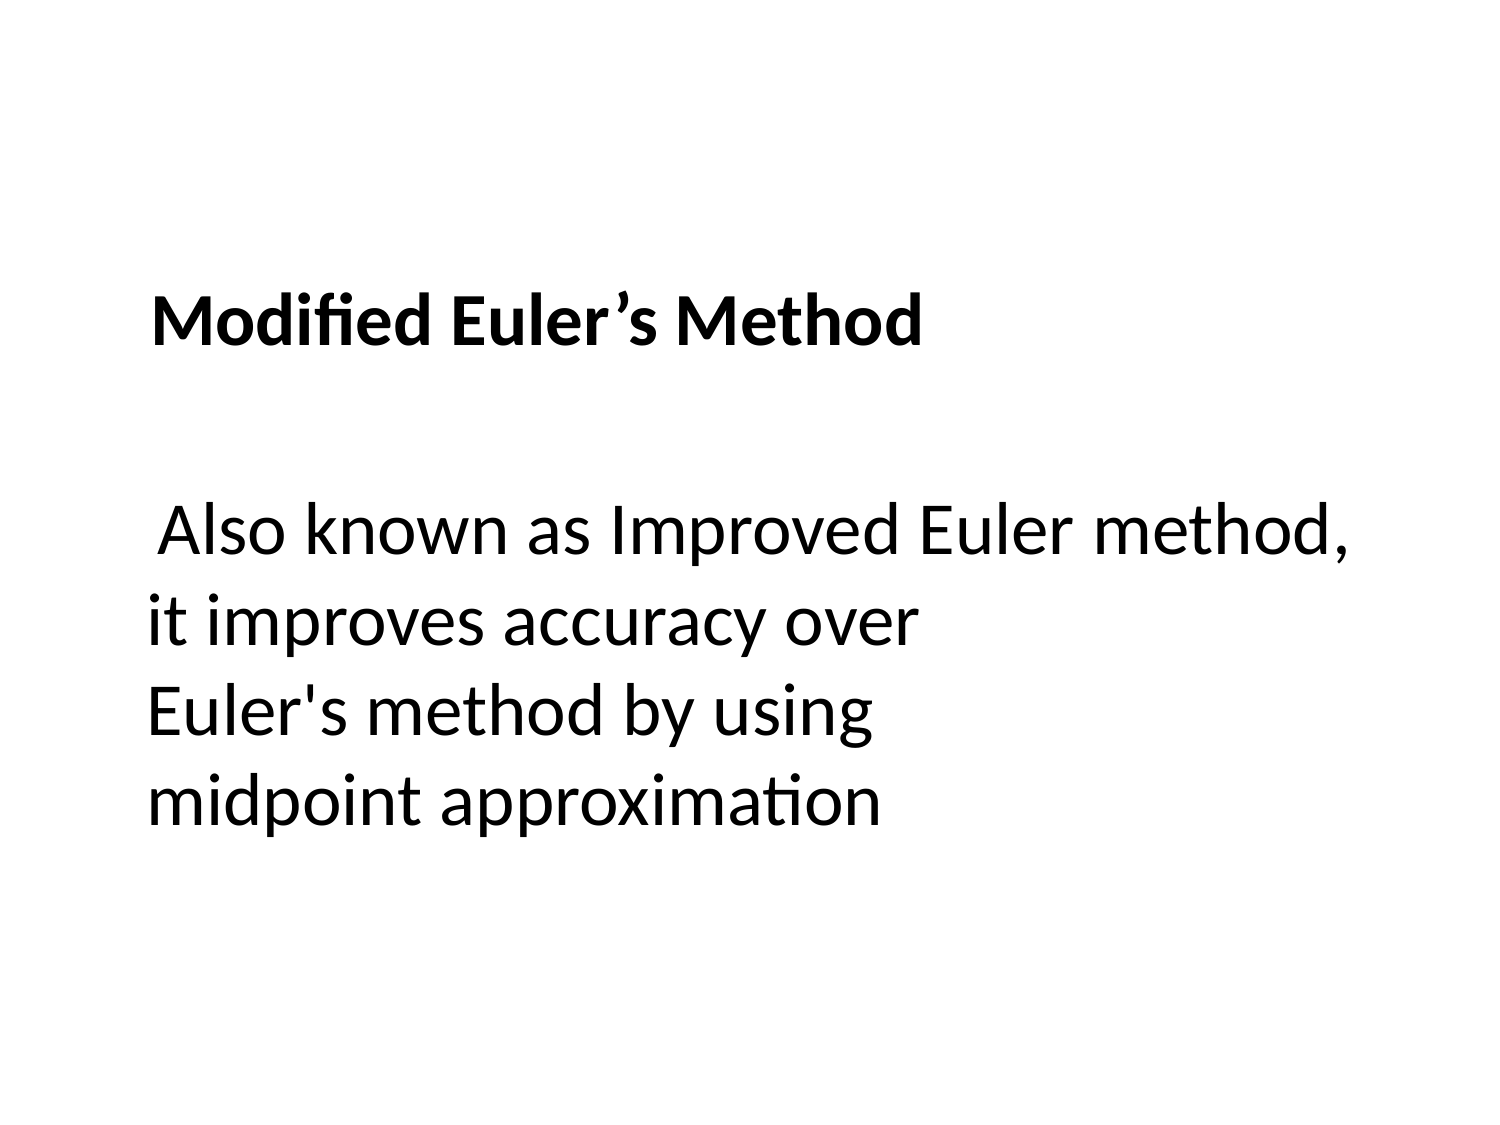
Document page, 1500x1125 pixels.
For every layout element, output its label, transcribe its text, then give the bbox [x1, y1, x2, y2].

list Modified Euler’s Method Also known as Improved Euler method, it improves accuracy over Euler's method by using midpoint approximation [75, 262, 1425, 1005]
